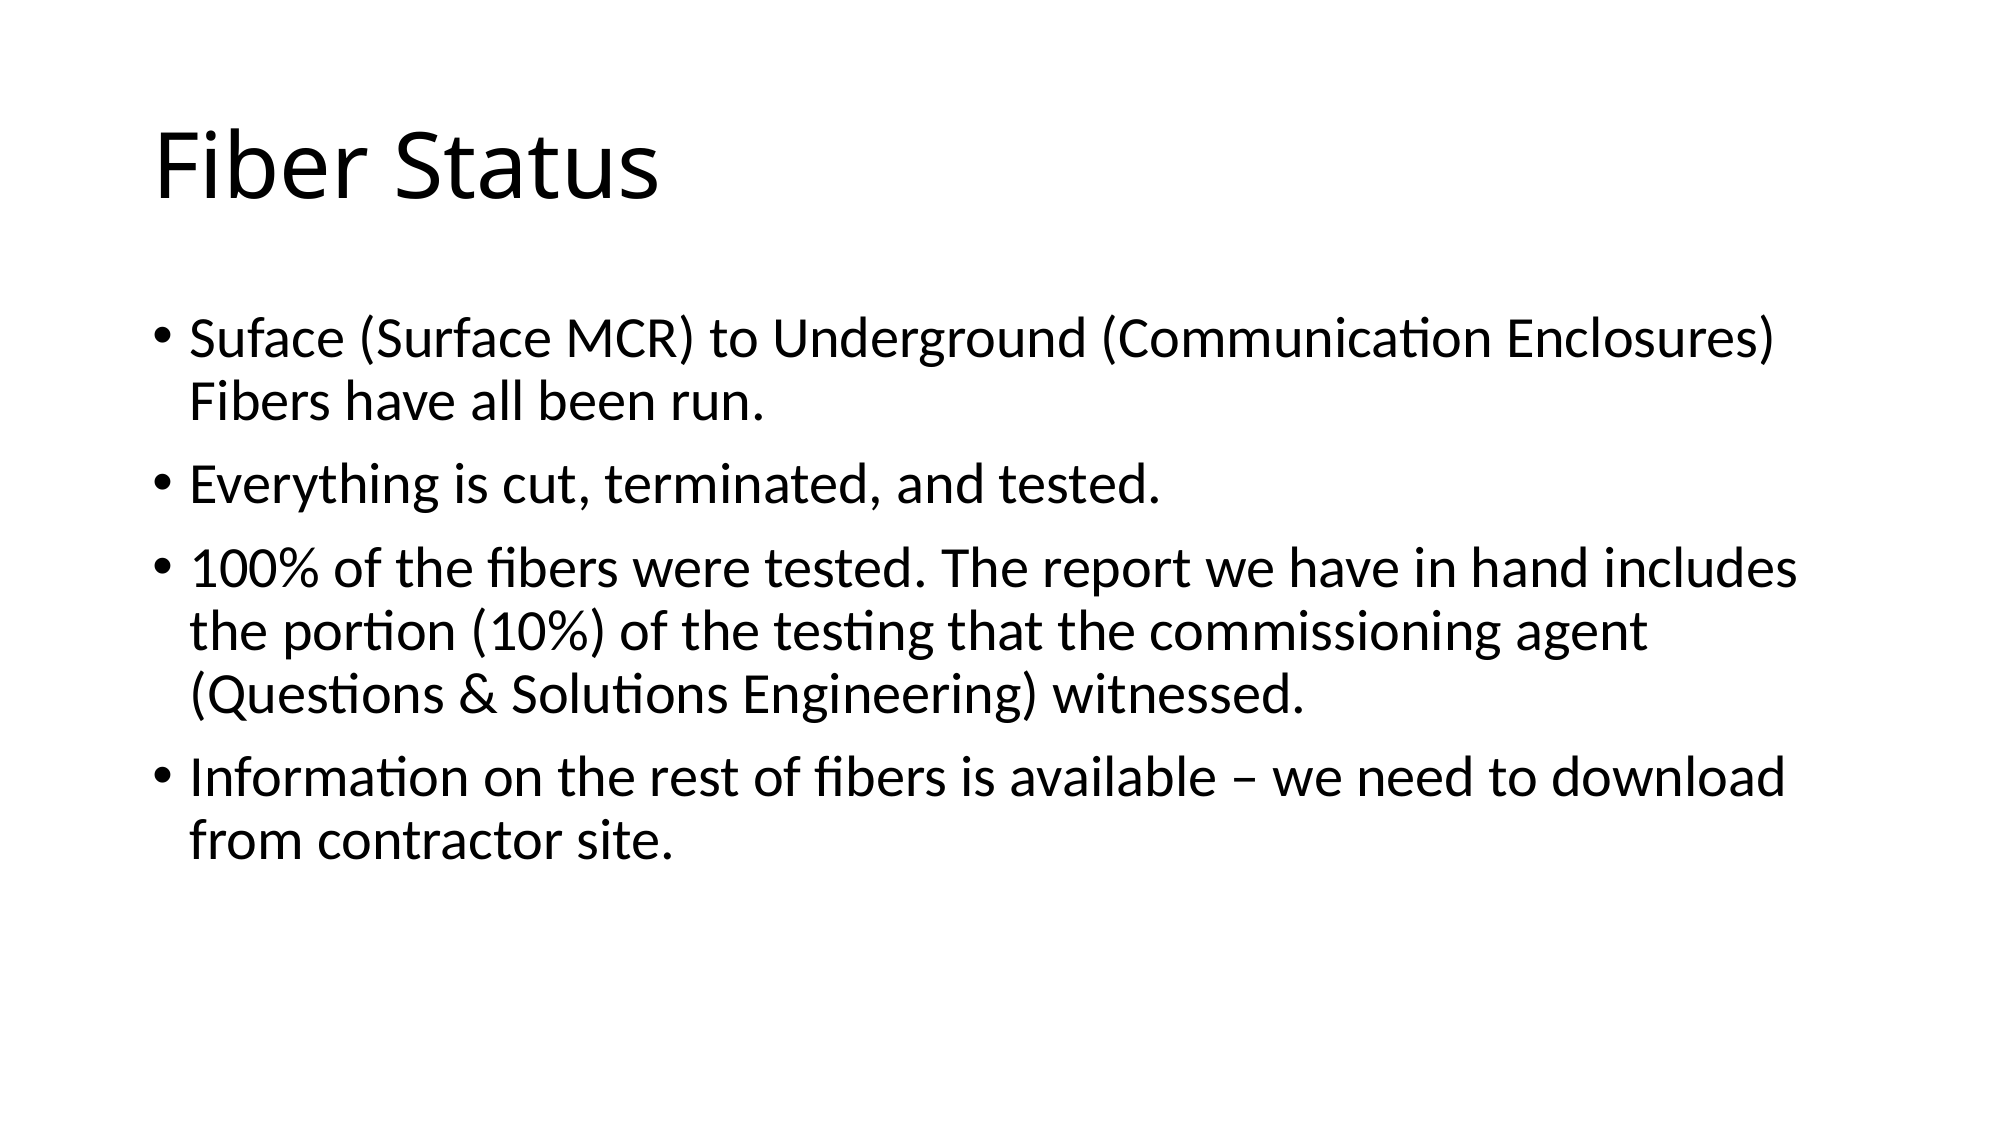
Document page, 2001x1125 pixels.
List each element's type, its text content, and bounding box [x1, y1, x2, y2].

title Fiber Status [137, 59, 1863, 278]
list Suface (Surface MCR) to Underground (Communication Enclosures) Fibers have all been run. Everything is cut, terminated, and tested. 100% of the fibers were tested. The report we have in hand includes the portion (10%) of the testing that the commissioning agent (Questions & Solutions Engineering) witnessed. Information on the rest of fibers is available – we need to download from contractor site. [137, 299, 1863, 1014]
